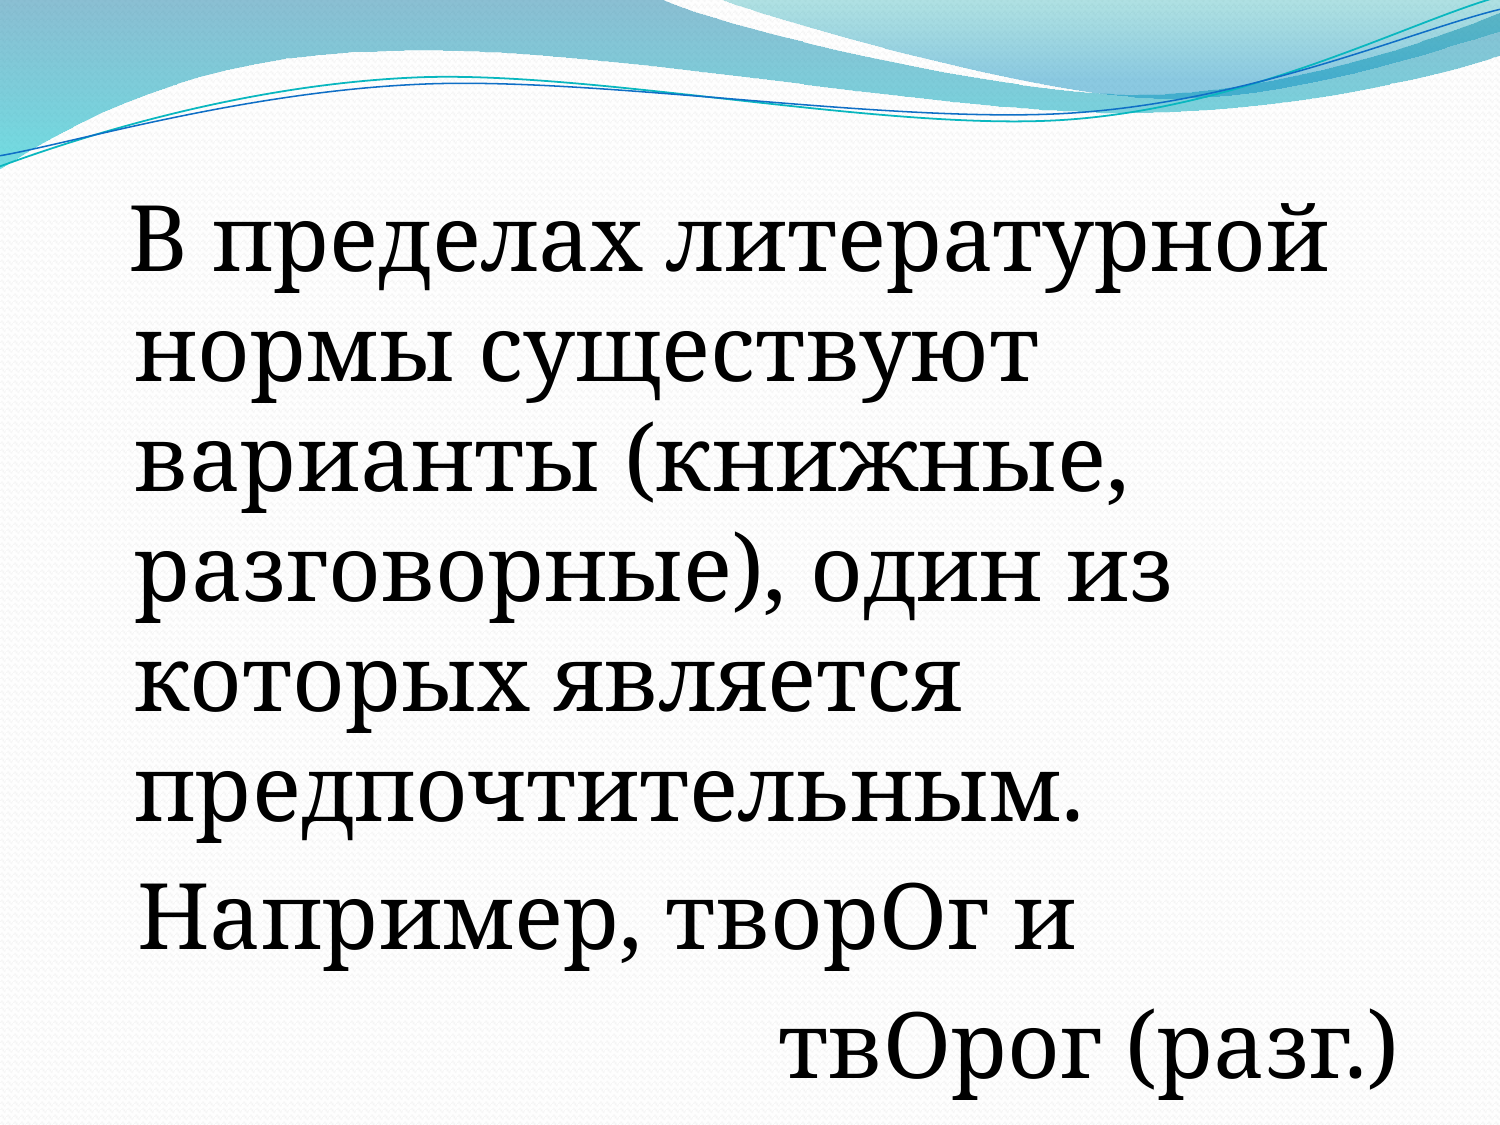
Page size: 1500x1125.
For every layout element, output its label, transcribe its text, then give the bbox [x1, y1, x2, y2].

list В пределах литературной нормы существуют варианты (книжные, разговорные), один из которых является предпочтительным. Например, творОг и твОрог (разг.) [75, 172, 1425, 1038]
